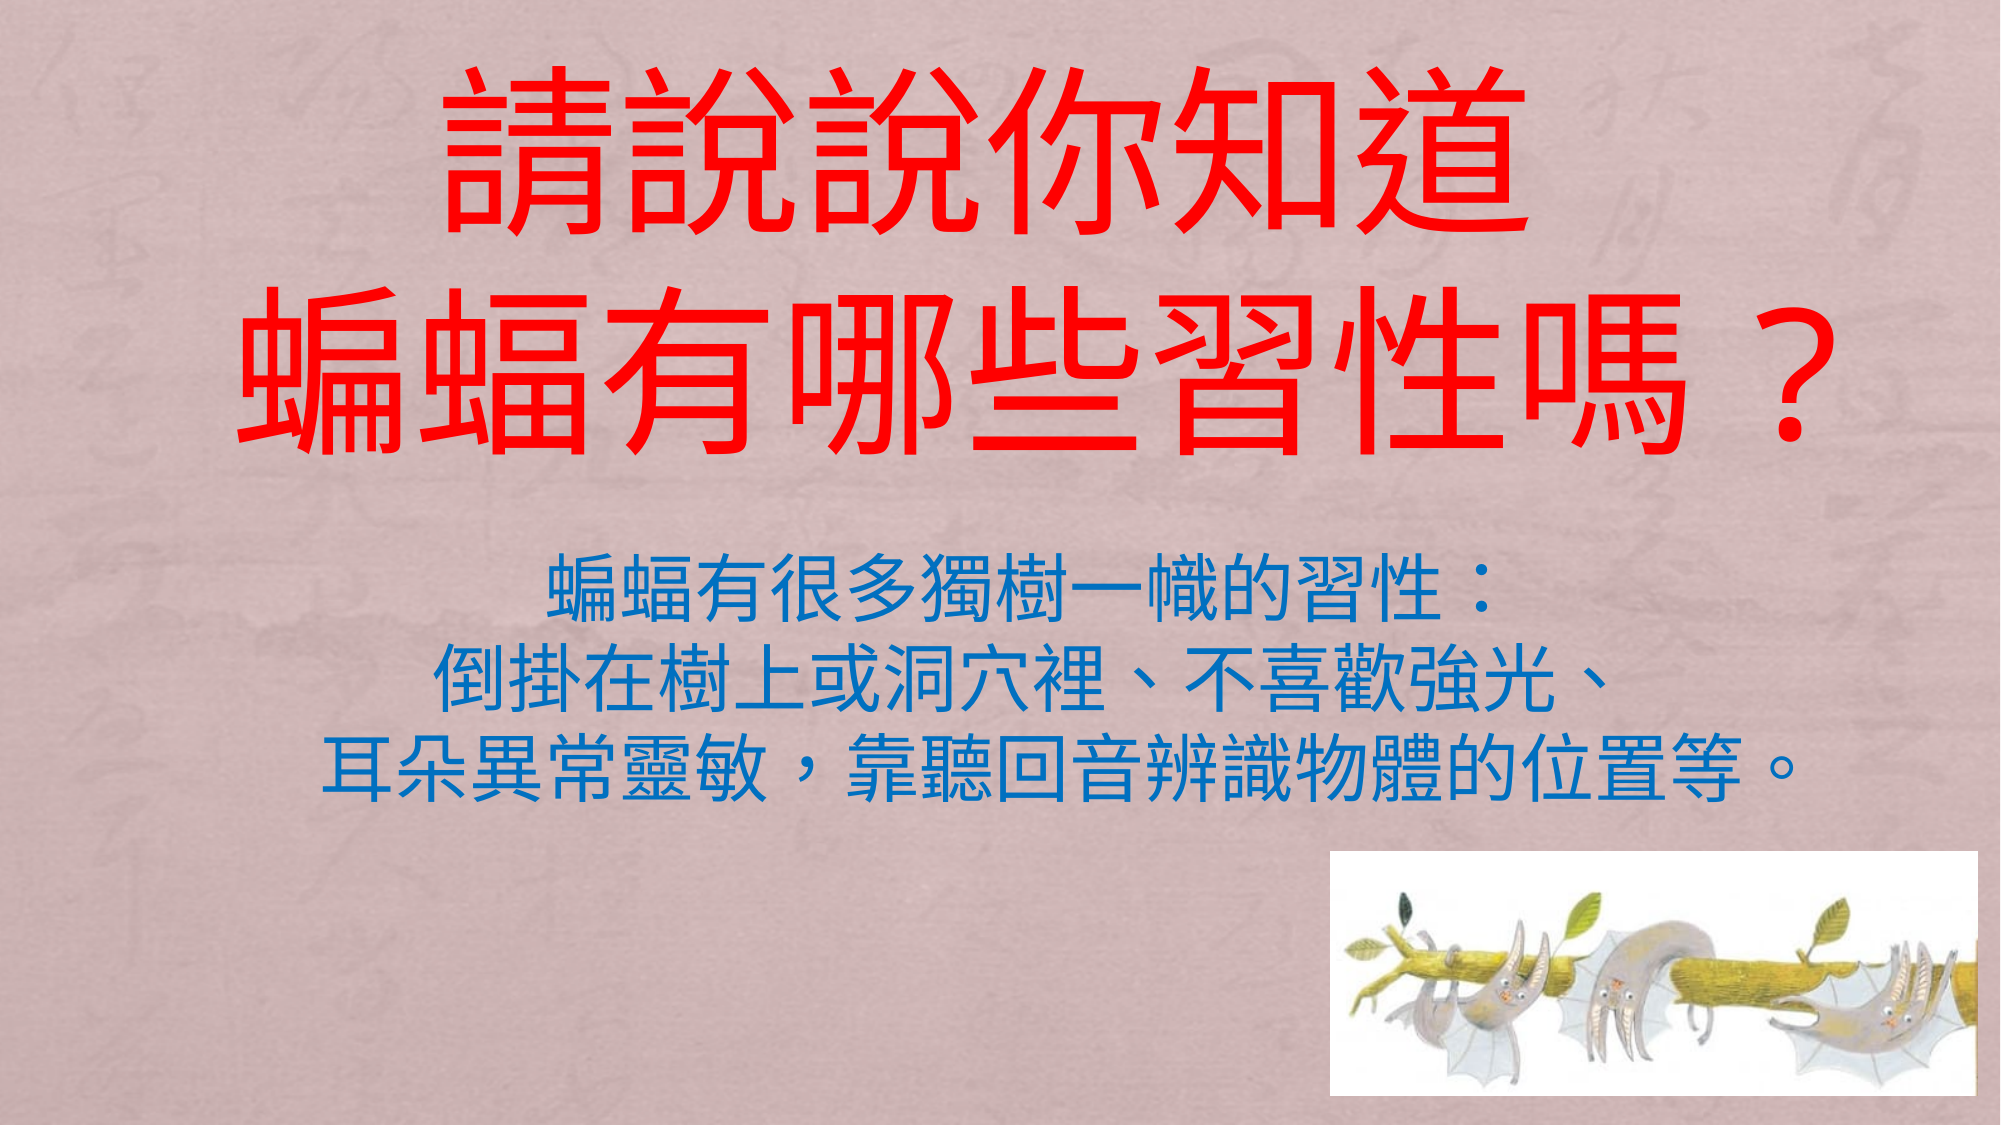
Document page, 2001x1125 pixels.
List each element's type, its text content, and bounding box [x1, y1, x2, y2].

picture [1330, 851, 1978, 1097]
text_box 請說說你知道 蝙蝠有哪些習性嗎? [213, 29, 1758, 485]
text_box 蝙蝠有很多獨樹一幟的習性： 倒掛在樹上或洞穴裡、不喜歡強光、 耳朵異常靈敏，靠聽回音辨識物體的位置等。 [281, 533, 1783, 819]
